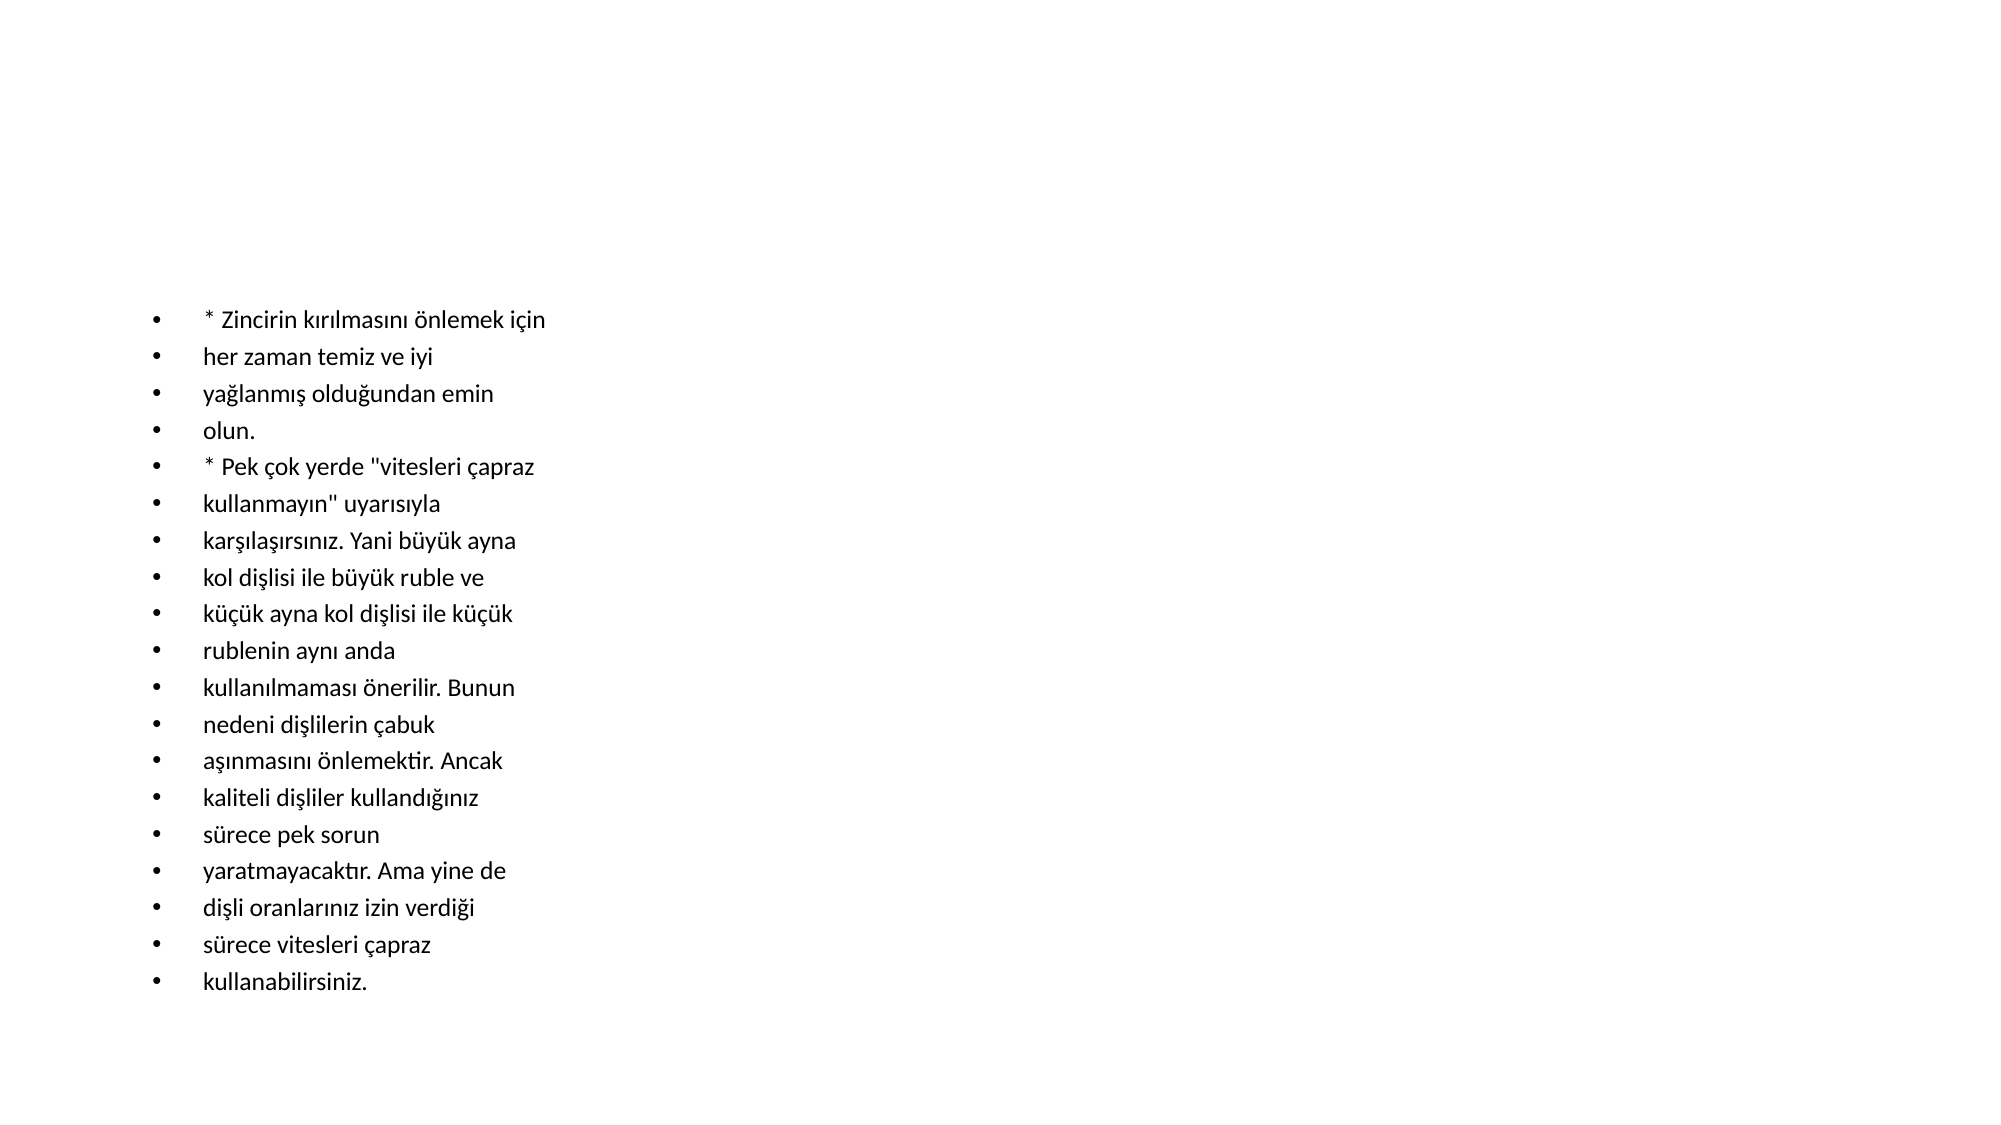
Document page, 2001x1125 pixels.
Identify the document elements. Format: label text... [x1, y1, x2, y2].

list * Zincirin kırılmasını önlemek için her zaman temiz ve iyi yağlanmış olduğundan emin olun. * Pek çok yerde "vitesleri çapraz kullanmayın" uyarısıyla karşılaşırsınız. Yani büyük ayna kol dişlisi ile büyük ruble ve küçük ayna kol dişlisi ile küçük rublenin aynı anda kullanılmaması önerilir. Bunun nedeni dişlilerin çabuk aşınmasını önlemektir. Ancak kaliteli dişliler kullandığınız sürece pek sorun yaratmayacaktır. Ama yine de dişli oranlarınız izin verdiği sürece vitesleri çapraz kullanabilirsiniz. [137, 299, 1863, 1014]
